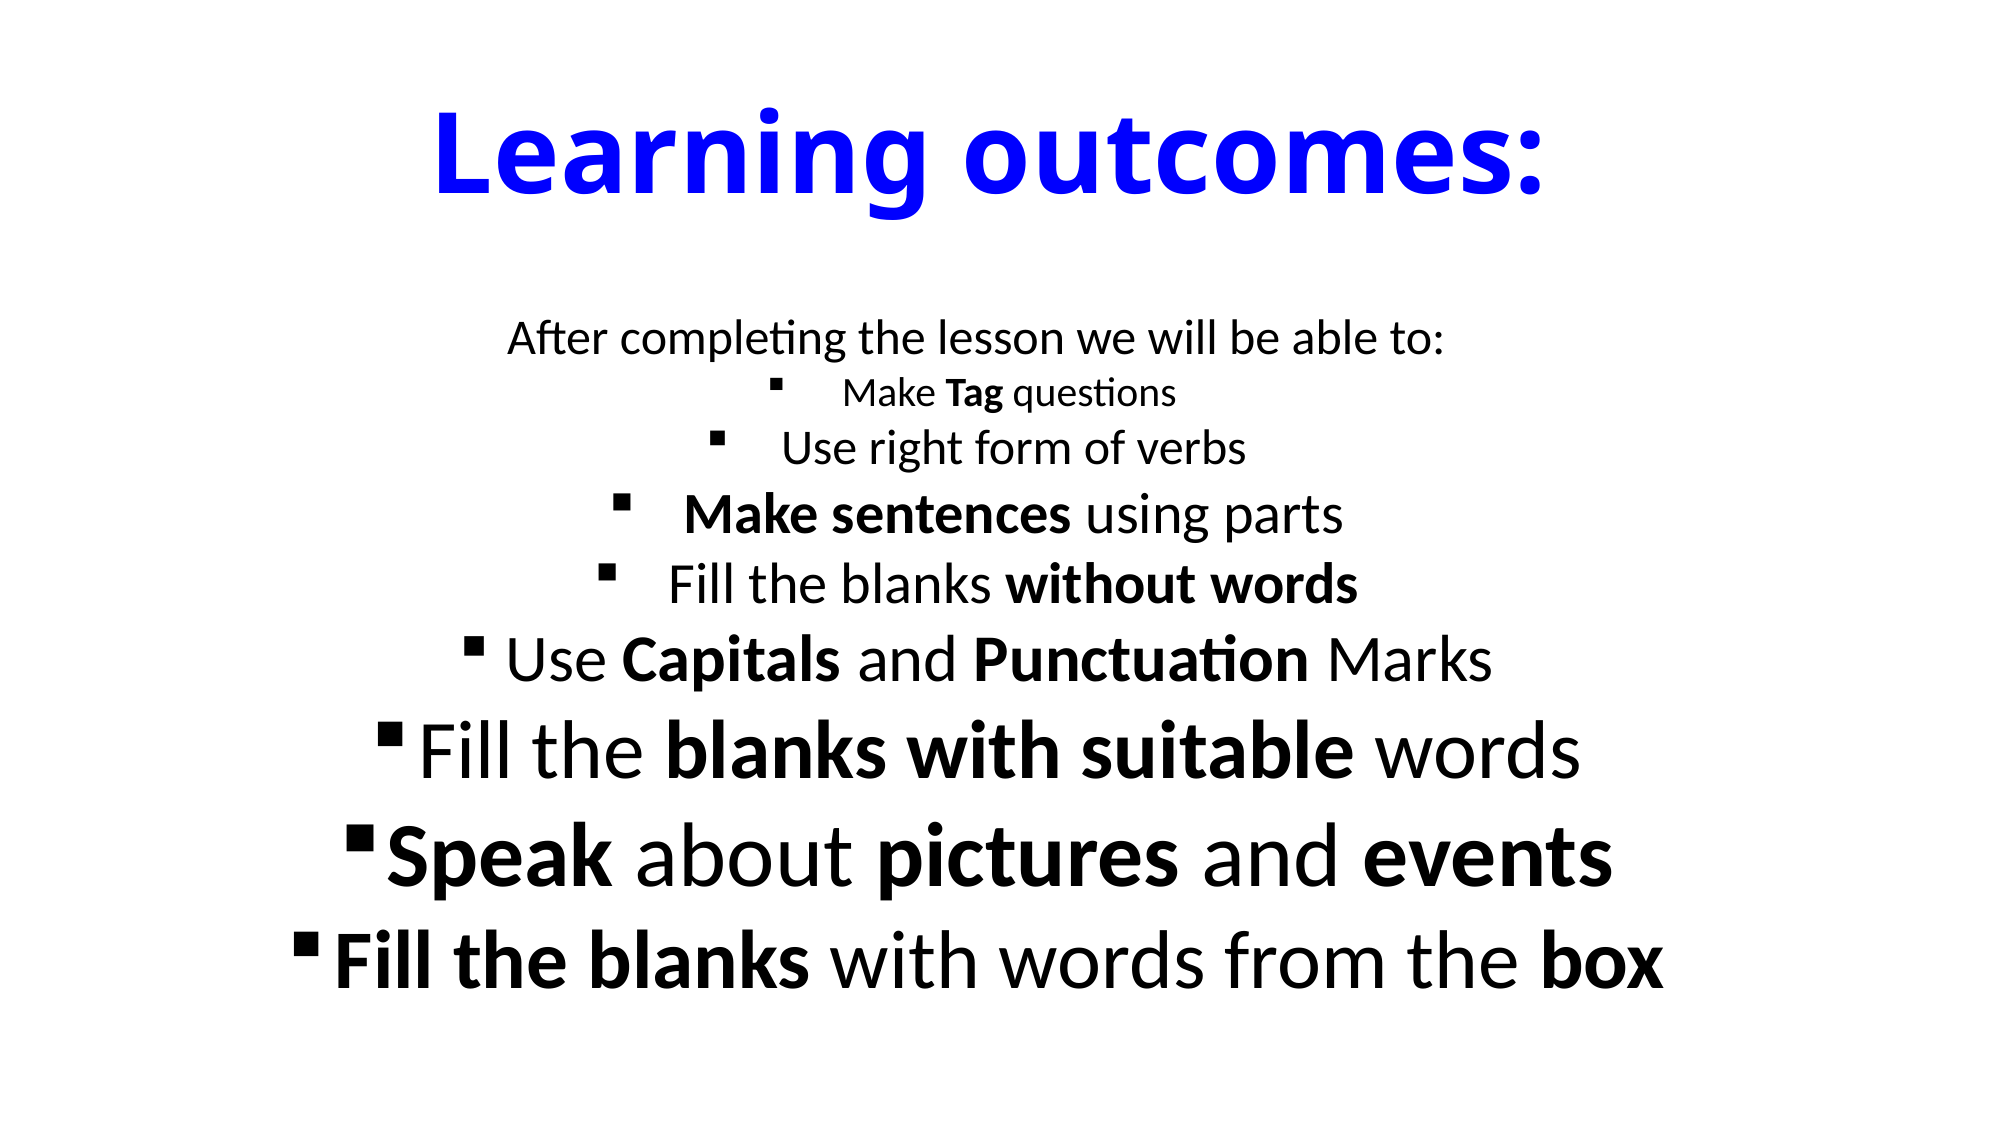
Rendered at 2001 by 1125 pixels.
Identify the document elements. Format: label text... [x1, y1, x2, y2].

text_box After completing the lesson we will be able to: Make Tag questions Use right form of verbs Make sentences using parts Fill the blanks without words Use Capitals and Punctuation Marks Fill the blanks with suitable words Speak about pictures and events Fill the blanks with words from the box [232, 297, 1721, 1013]
text_box Learning outcomes: [384, 76, 1593, 221]
